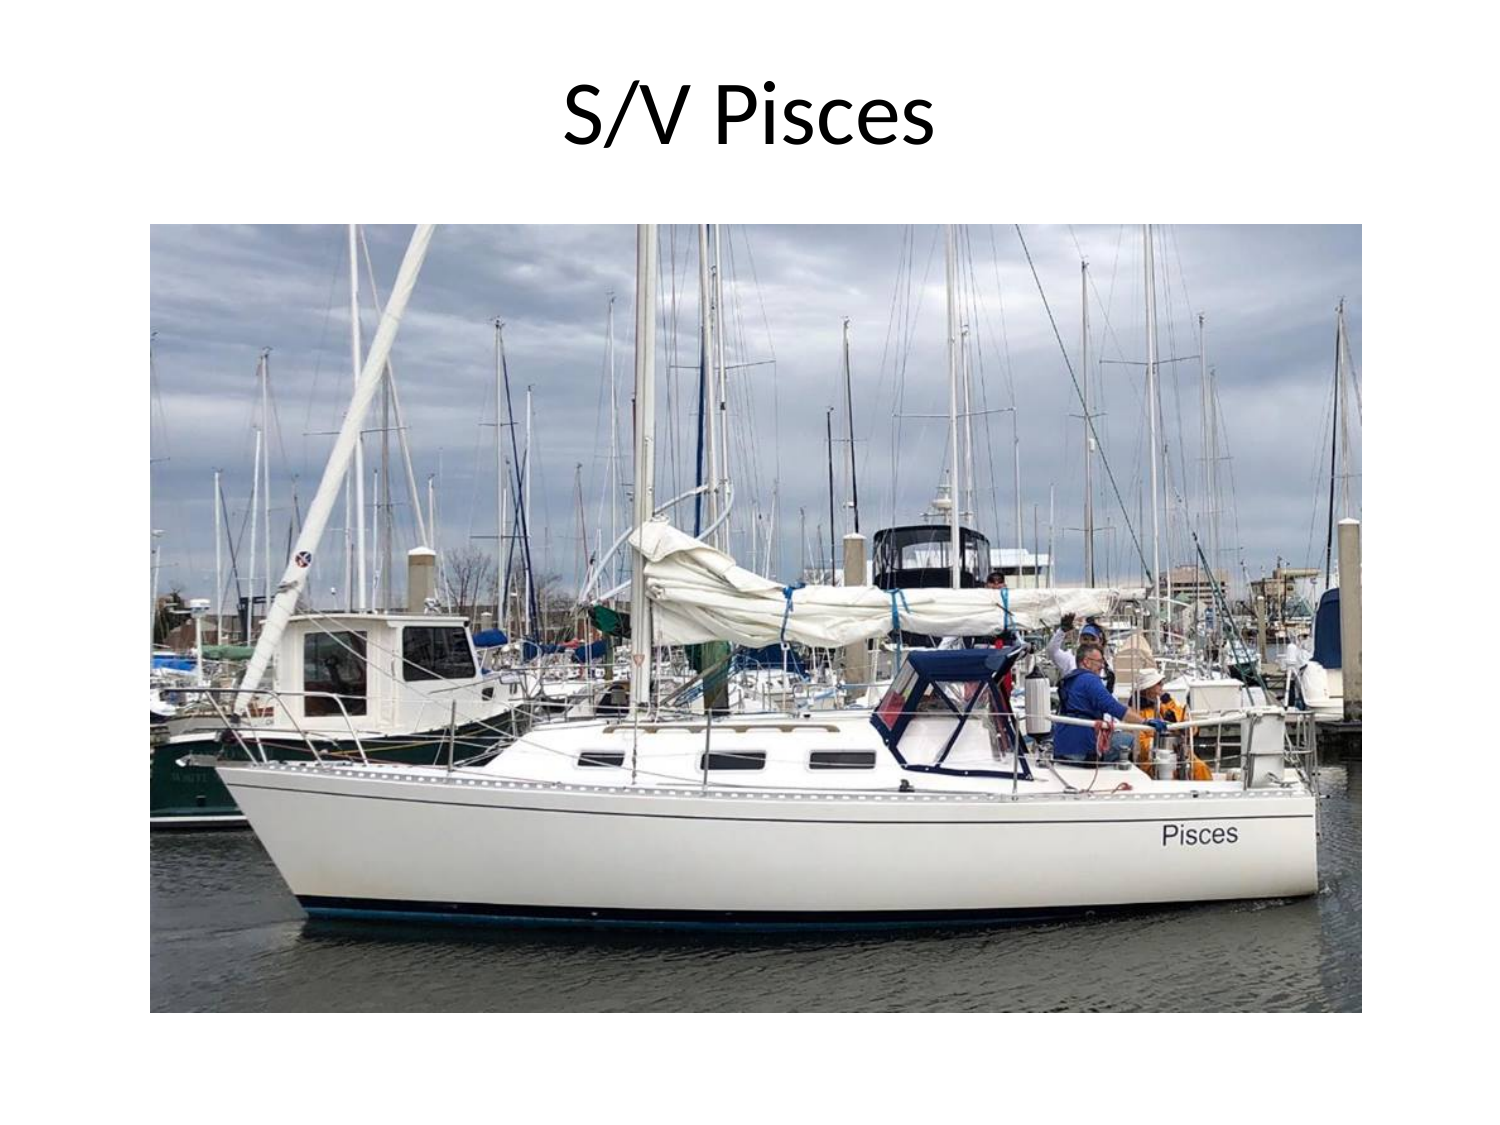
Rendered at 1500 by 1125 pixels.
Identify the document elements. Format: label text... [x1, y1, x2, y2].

title S/V Pisces [75, 45, 1425, 233]
picture [149, 224, 1362, 1013]
